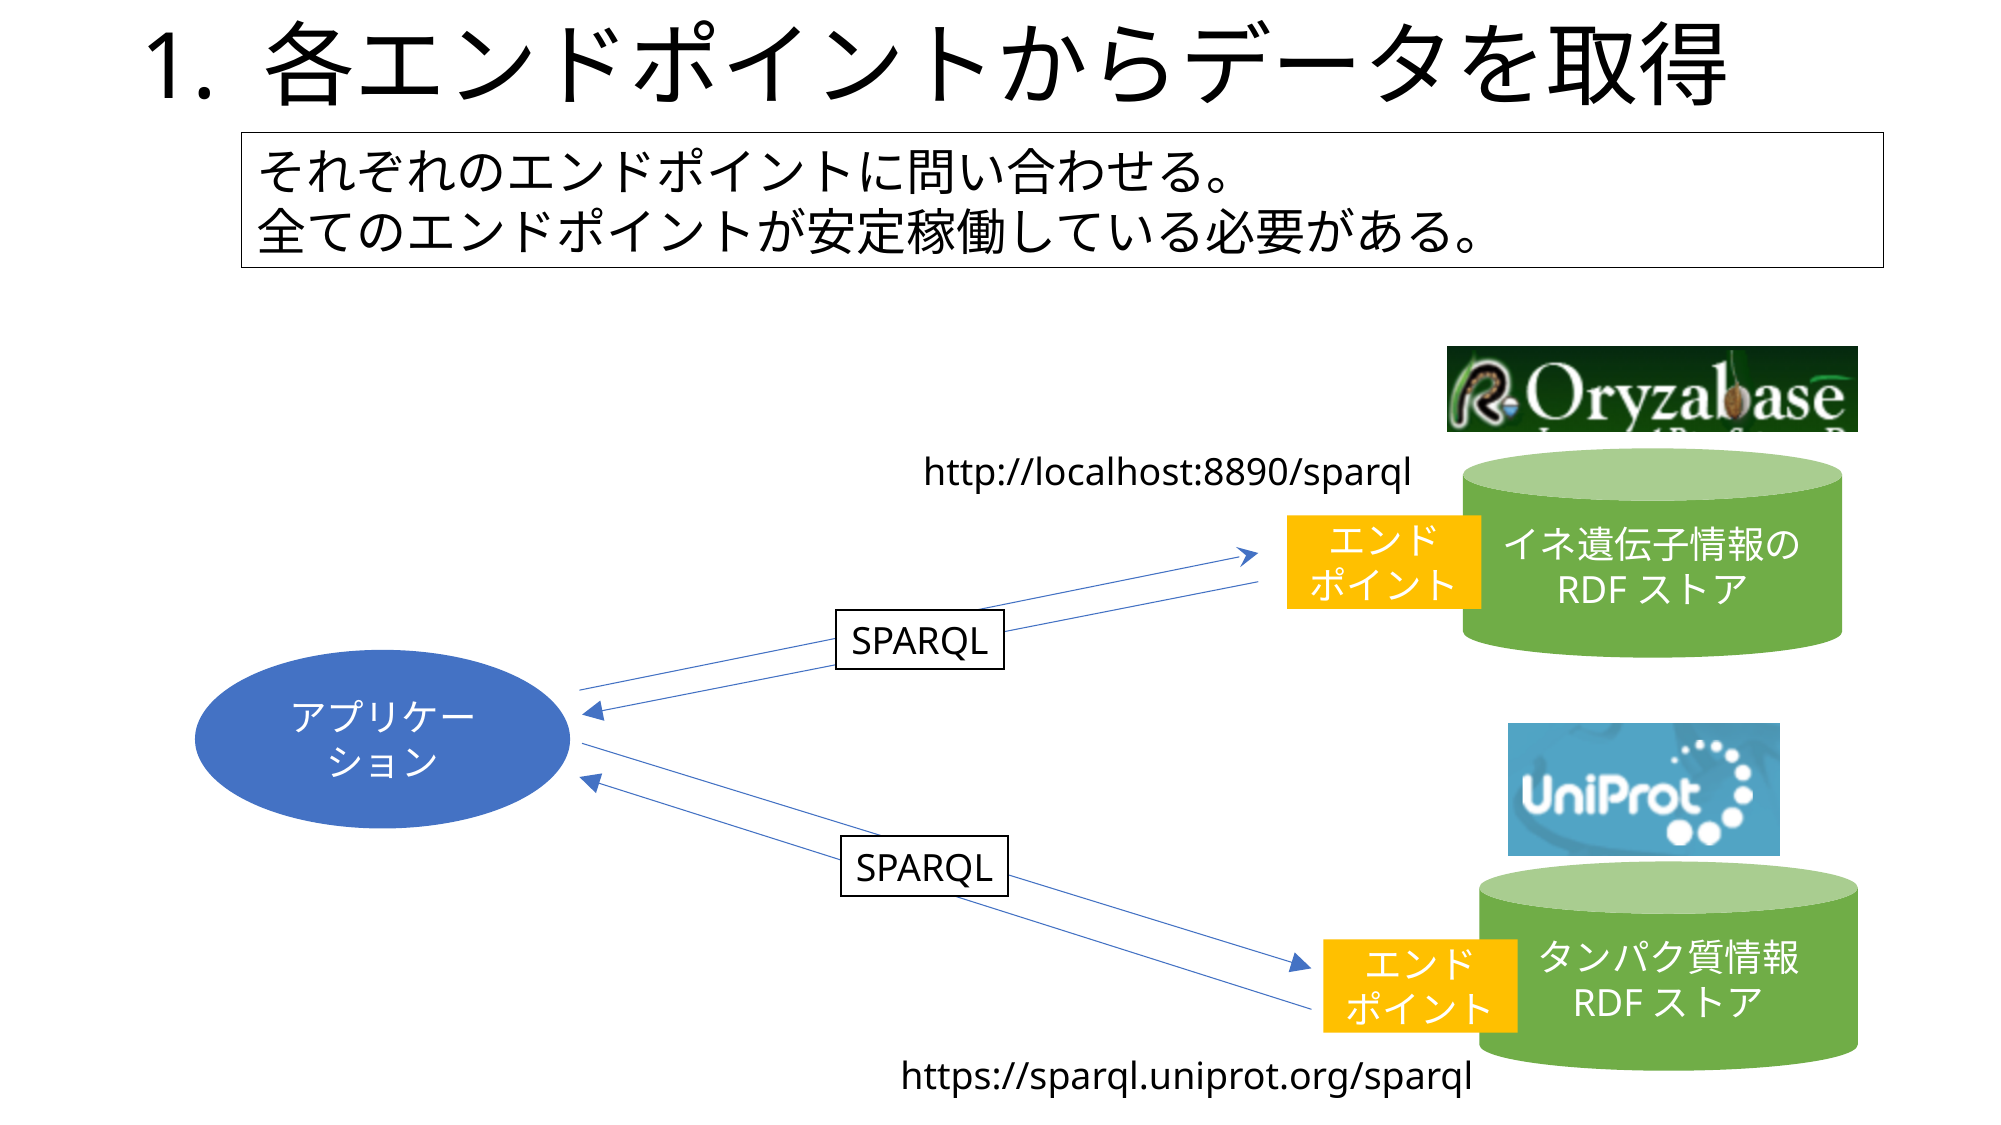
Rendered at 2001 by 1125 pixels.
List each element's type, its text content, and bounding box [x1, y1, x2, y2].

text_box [582, 691, 1259, 715]
text_box 1. 各エンドポイントからデータを取得 [125, 0, 1746, 125]
text_box タンパク質情報 RDFストア [1478, 860, 1859, 1072]
picture [1447, 346, 1858, 432]
text_box エンド ポイント [1286, 514, 1482, 610]
text_box それぞれのエンドポイントに問い合わせる。 全てのエンドポイントが安定稼働している必要がある。 [241, 132, 1884, 268]
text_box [582, 743, 1312, 776]
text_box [579, 776, 1312, 1010]
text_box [579, 552, 1259, 691]
text_box アプリケーション [193, 648, 572, 830]
text_box http://localhost:8890/sparql [908, 440, 1428, 501]
text_box エンド ポイント [1322, 938, 1519, 1034]
text_box イネ遺伝子情報の RDFストア [1461, 447, 1844, 659]
picture [1508, 723, 1780, 856]
text_box https://sparql.uniprot.org/sparql [885, 1044, 1489, 1105]
